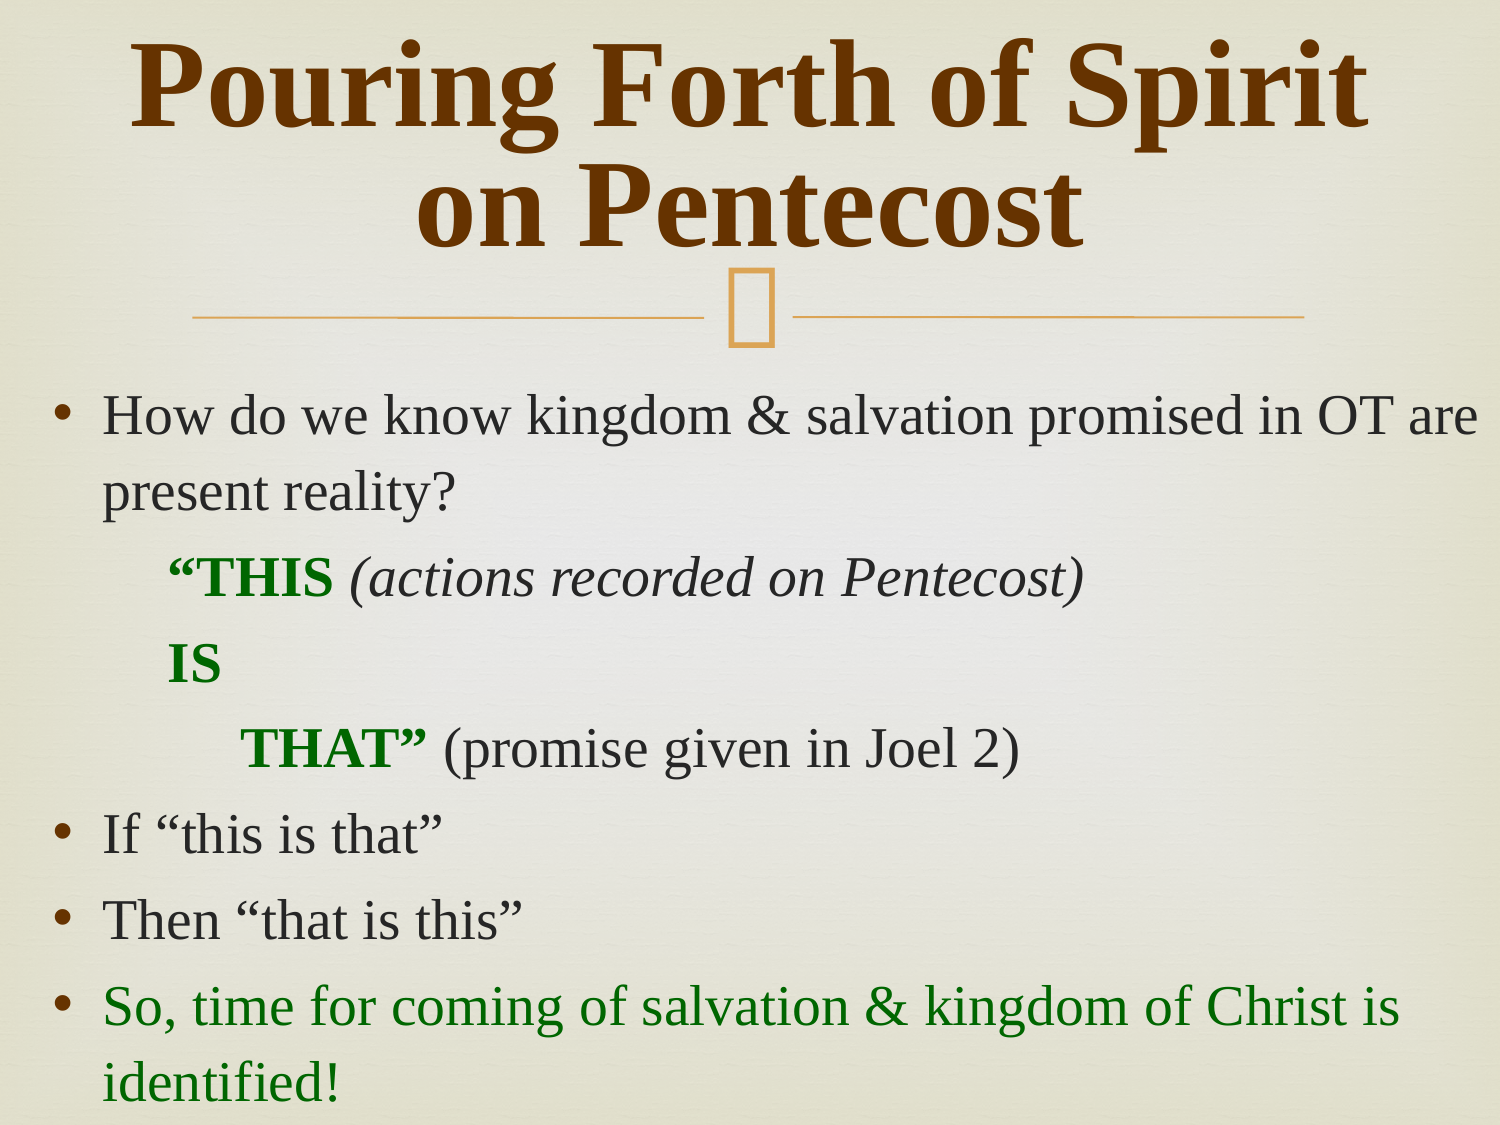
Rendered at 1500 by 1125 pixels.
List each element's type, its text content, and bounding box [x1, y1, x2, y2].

list How do we know kingdom & salvation promised in OT are present reality? “THIS (actions recorded on Pentecost) IS THAT” (promise given in Joel 2) If “this is that” Then “that is this” So, time for coming of salvation & kingdom of Christ is identified! [37, 362, 1500, 1125]
title Pouring Forth of Spirit on Pentecost [75, 12, 1425, 288]
